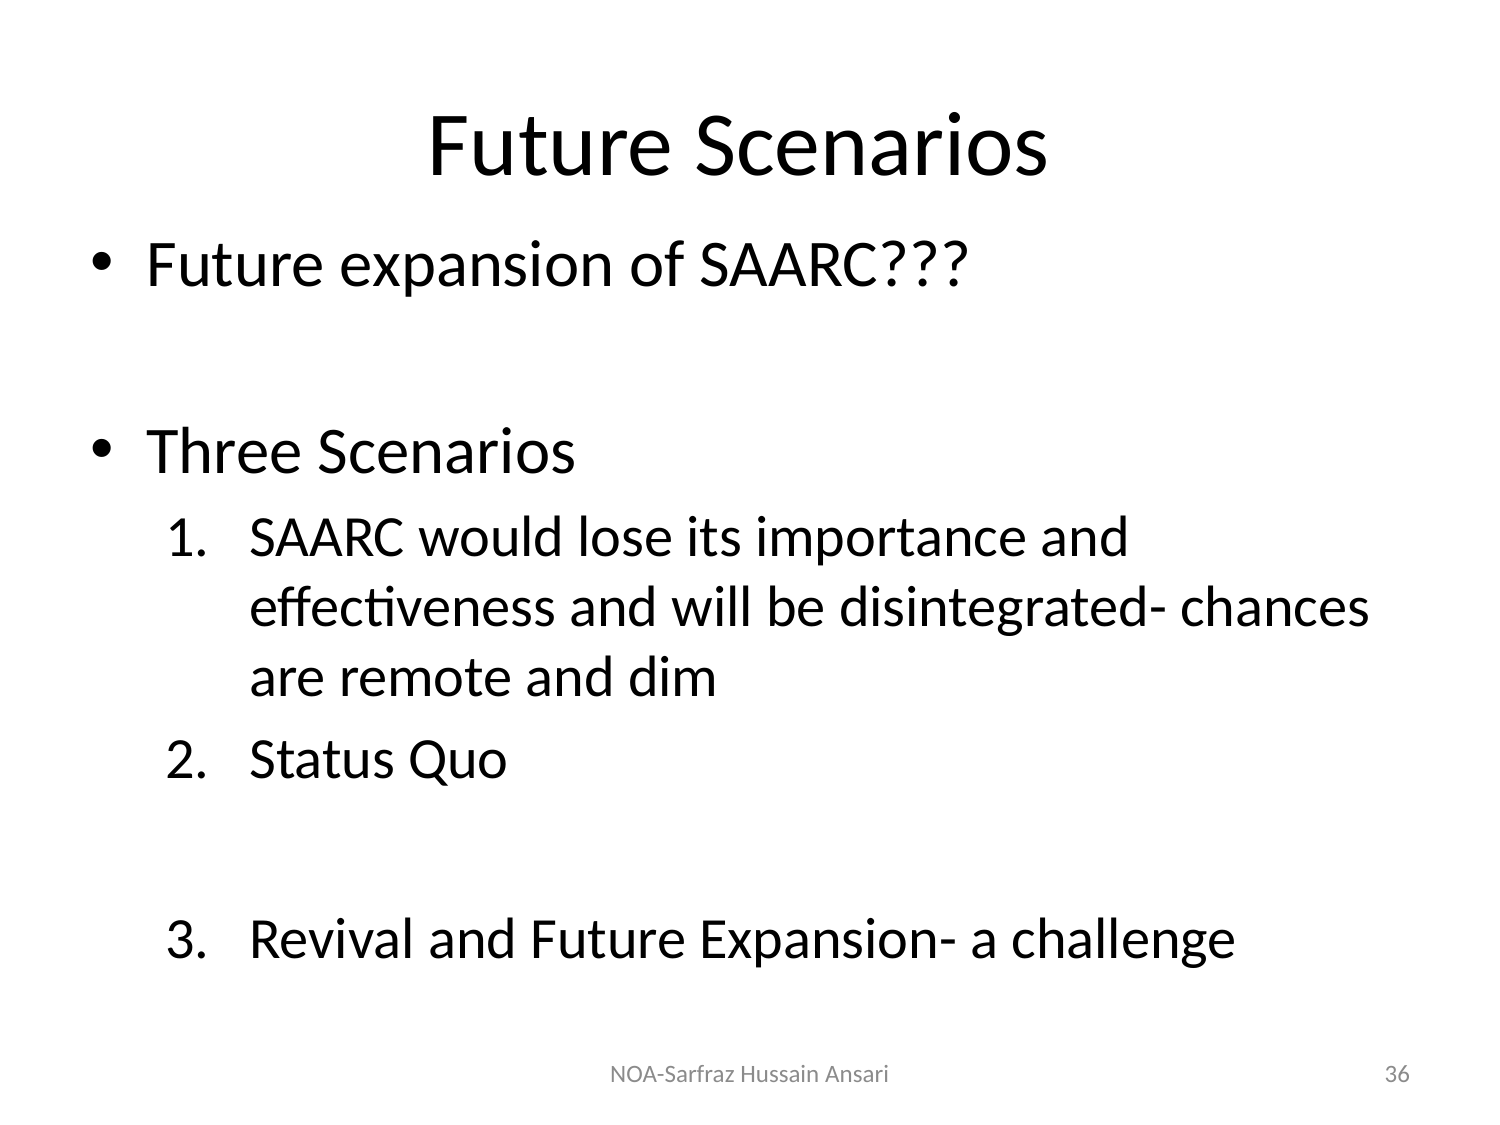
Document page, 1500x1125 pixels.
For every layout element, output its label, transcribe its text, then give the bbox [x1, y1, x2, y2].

slide_number 36 [1074, 1042, 1425, 1103]
title Future Scenarios [75, 45, 1425, 212]
list Future expansion of SAARC??? Three Scenarios SAARC would lose its importance and effectiveness and will be disintegrated- chances are remote and dim Status Quo Revival and Future Expansion- a challenge [75, 212, 1425, 1005]
footer NOA-Sarfraz Hussain Ansari [512, 1042, 988, 1103]
